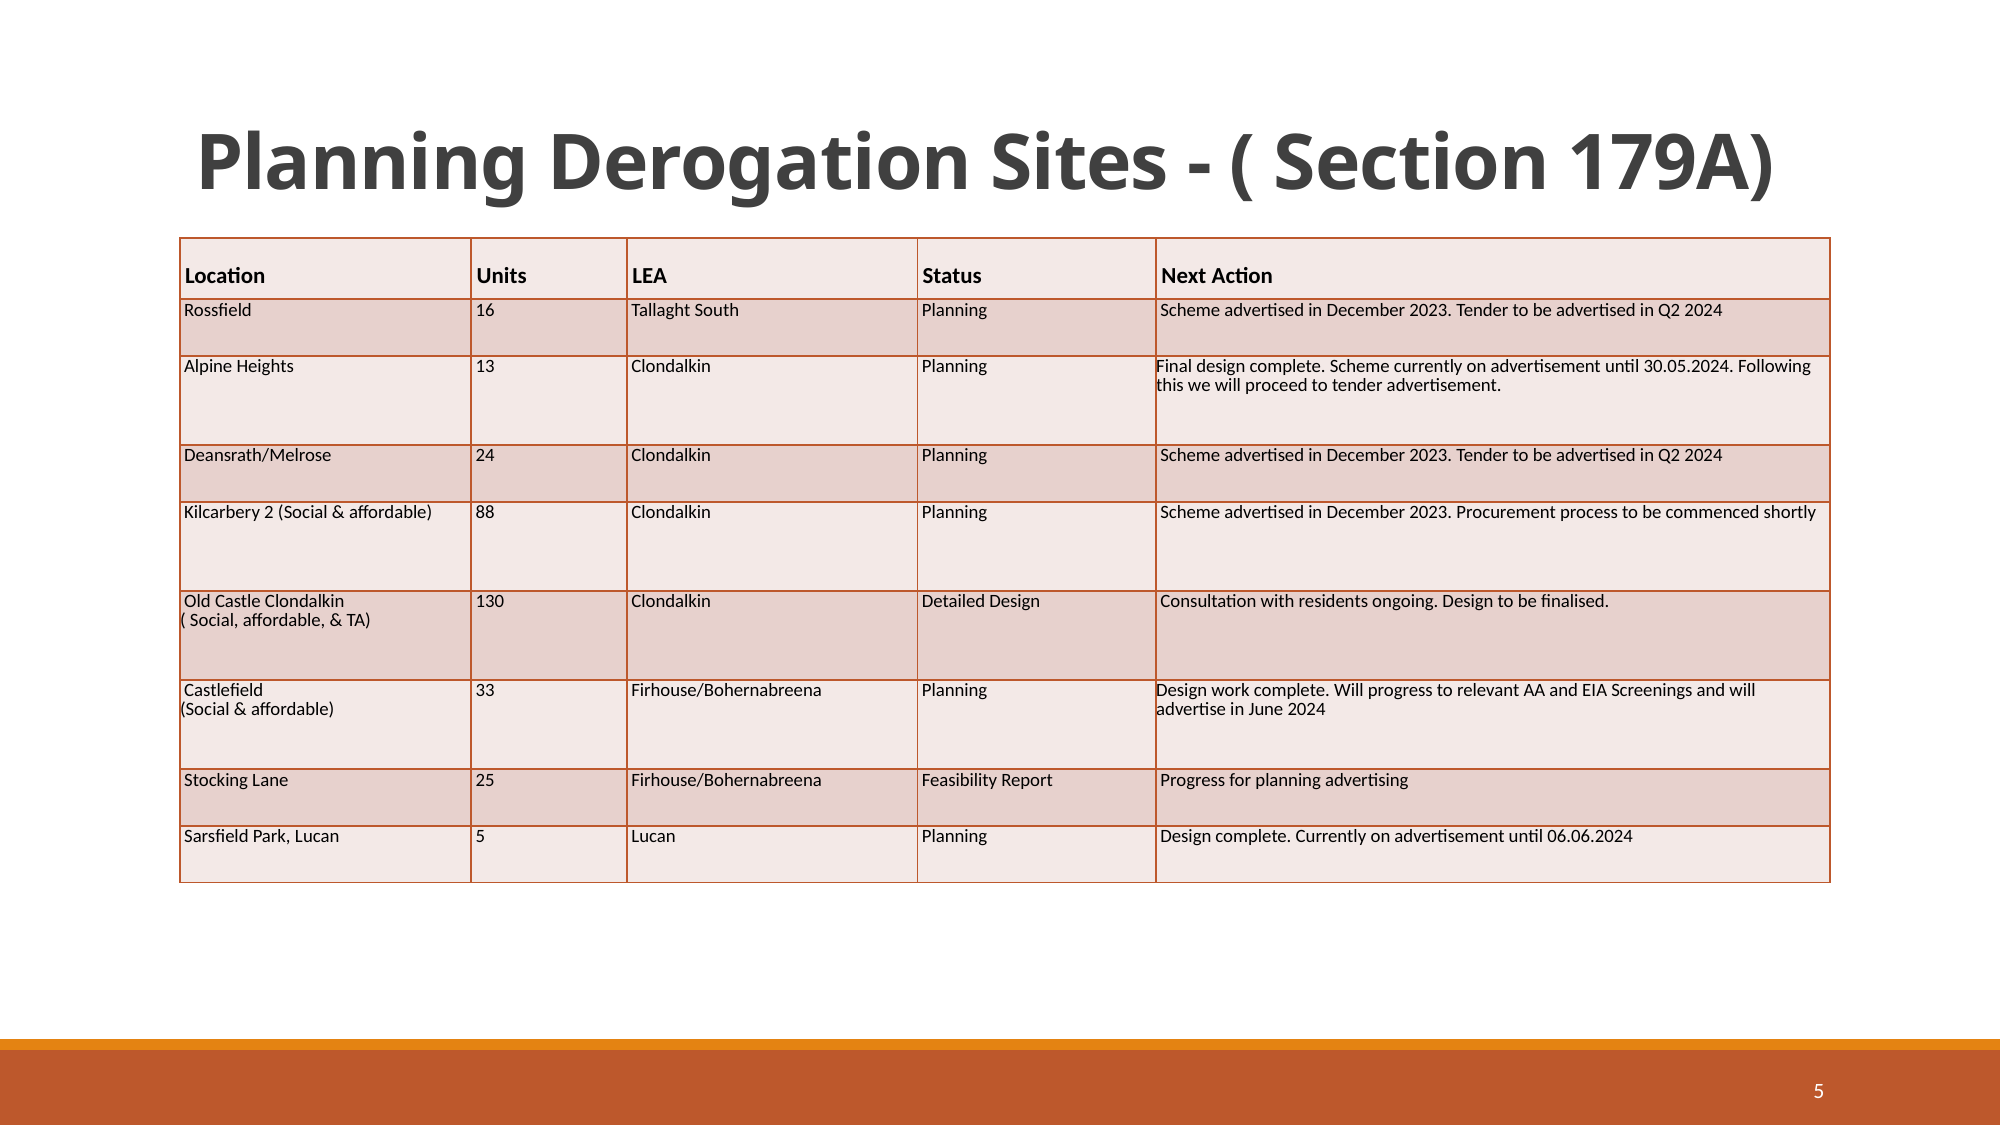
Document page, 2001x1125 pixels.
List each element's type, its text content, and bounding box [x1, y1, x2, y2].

table_cell Scheme advertised in December 2023. Tender to be advertised in Q2 2024 [1157, 300, 1829, 355]
table_cell 88 [472, 503, 626, 590]
table_header Next Action [1157, 239, 1829, 298]
table_cell 5 [472, 827, 626, 882]
table_cell 33 [472, 681, 626, 768]
table_cell 24 [472, 446, 626, 501]
table_cell Planning [918, 446, 1155, 501]
table_cell 25 [472, 770, 626, 825]
table_cell Feasibility Report [918, 770, 1155, 825]
table_cell 13 [472, 357, 626, 444]
table_cell Clondalkin [628, 446, 917, 501]
table_cell Final design complete. Scheme currently on advertisement until 30.05.2024. Following this we will proceed to tender advertisement. [1157, 357, 1829, 444]
table_cell Clondalkin [628, 592, 917, 679]
table_cell Old Castle Clondalkin ( Social, affordable, & TA) [181, 592, 470, 679]
table_cell Stocking Lane [181, 770, 470, 825]
table_cell Design complete. Currently on advertisement until 06.06.2024 [1157, 827, 1829, 882]
table_cell Planning [918, 827, 1155, 882]
table_cell Planning [918, 300, 1155, 355]
table_cell Firhouse/Bohernabreena [628, 681, 917, 768]
table_cell Planning [918, 357, 1155, 444]
table_cell Rossfield [181, 300, 470, 355]
table_cell Consultation with residents ongoing. Design to be finalised. [1157, 592, 1829, 679]
table_cell Detailed Design [918, 592, 1155, 679]
table_cell Design work complete. Will progress to relevant AA and EIA Screenings and will advertise in June 2024 [1157, 681, 1829, 768]
table_header LEA [628, 239, 917, 298]
table_cell Planning [918, 503, 1155, 590]
table_header Status [918, 239, 1155, 298]
table_cell Tallaght South [628, 300, 917, 355]
table_cell Scheme advertised in December 2023. Tender to be advertised in Q2 2024 [1157, 446, 1829, 501]
table_cell Lucan [628, 827, 917, 882]
table_header Location [181, 239, 470, 298]
table_cell Castlefield (Social & affordable) [181, 681, 470, 768]
slide_number 5 [1624, 1059, 1840, 1120]
title Planning Derogation Sites - ( Section 179A) [180, 47, 1830, 214]
table_cell Alpine Heights [181, 357, 470, 444]
table_header Units [472, 239, 626, 298]
table_cell Firhouse/Bohernabreena [628, 770, 917, 825]
table_cell Clondalkin [628, 503, 917, 590]
table_cell Progress for planning advertising [1157, 770, 1829, 825]
table_cell Clondalkin [628, 357, 917, 444]
table_cell Deansrath/Melrose [181, 446, 470, 501]
table_cell Sarsfield Park, Lucan [181, 827, 470, 882]
table_cell Kilcarbery 2 (Social & affordable) [181, 503, 470, 590]
table_cell Planning [918, 681, 1155, 768]
table_cell 16 [472, 300, 626, 355]
table_cell Scheme advertised in December 2023. Procurement process to be commenced shortly [1157, 503, 1829, 590]
table_cell 130 [472, 592, 626, 679]
